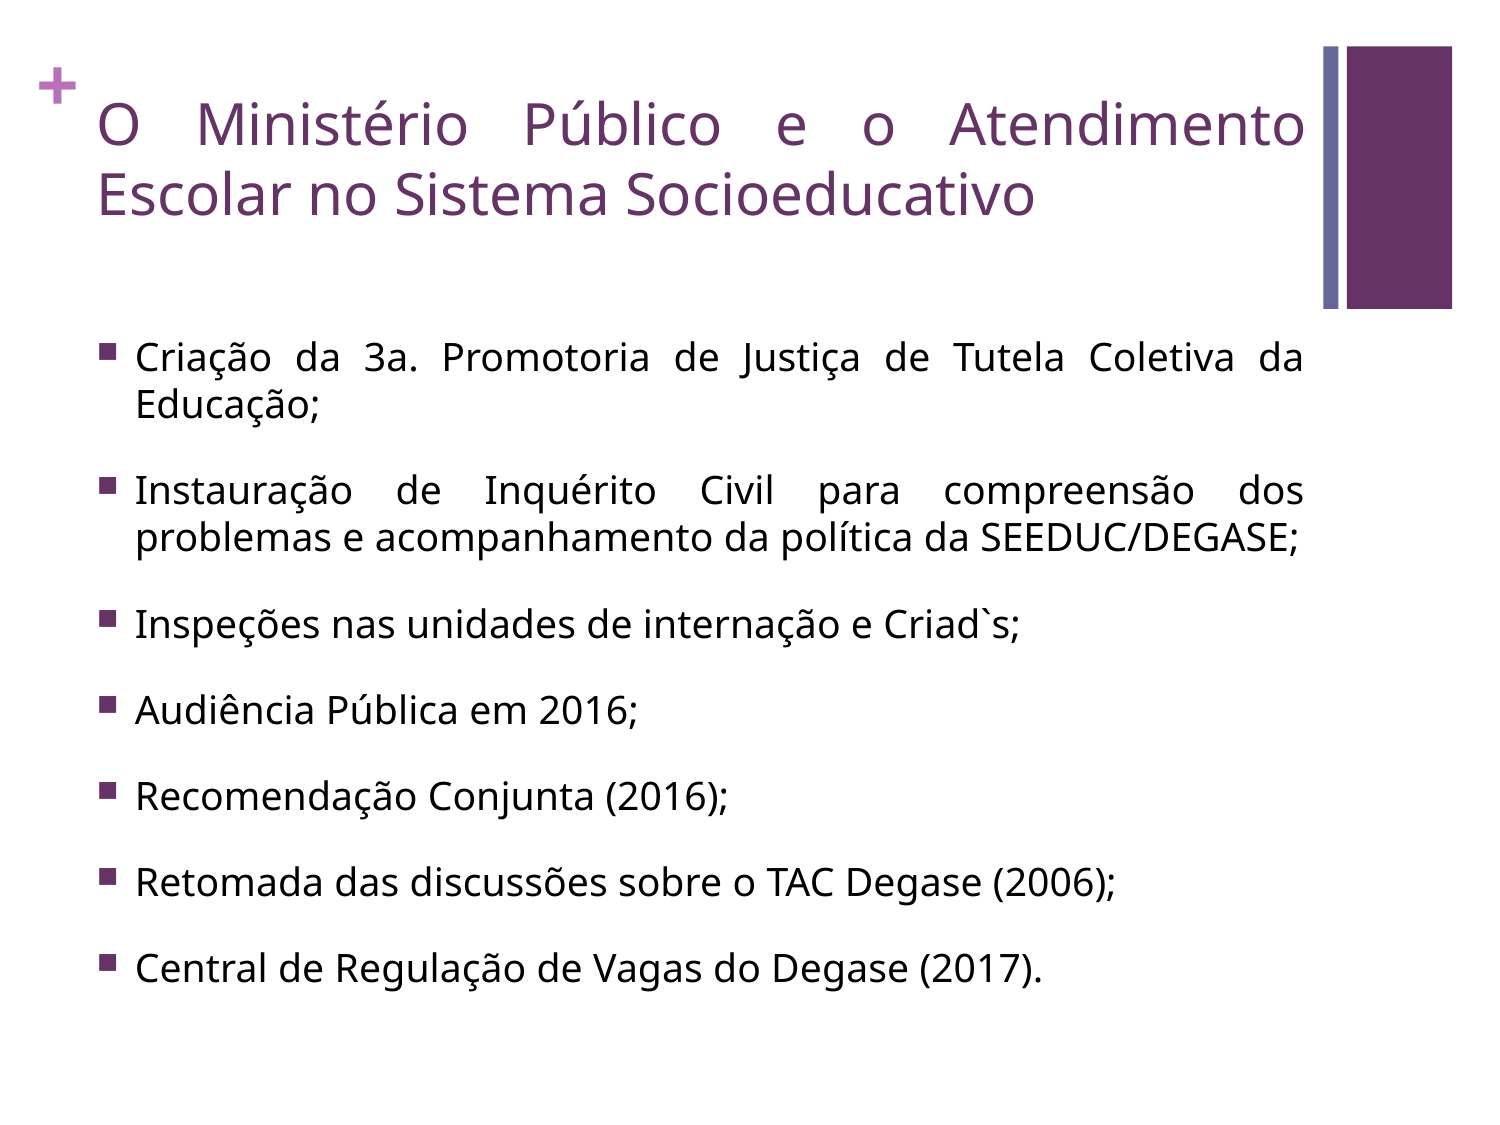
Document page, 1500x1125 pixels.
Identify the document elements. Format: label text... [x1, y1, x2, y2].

list Criação da 3a. Promotoria de Justiça de Tutela Coletiva da Educação; Instauração de Inquérito Civil para compreensão dos problemas e acompanhamento da política da SEEDUC/DEGASE; Inspeções nas unidades de internação e Criad`s; Audiência Pública em 2016; Recomendação Conjunta (2016); Retomada das discussões sobre o TAC Degase (2006); Central de Regulação de Vagas do Degase (2017). [81, 324, 1322, 1005]
title O Ministério Público e o Atendimento Escolar no Sistema Socioeducativo [81, 79, 1322, 263]
